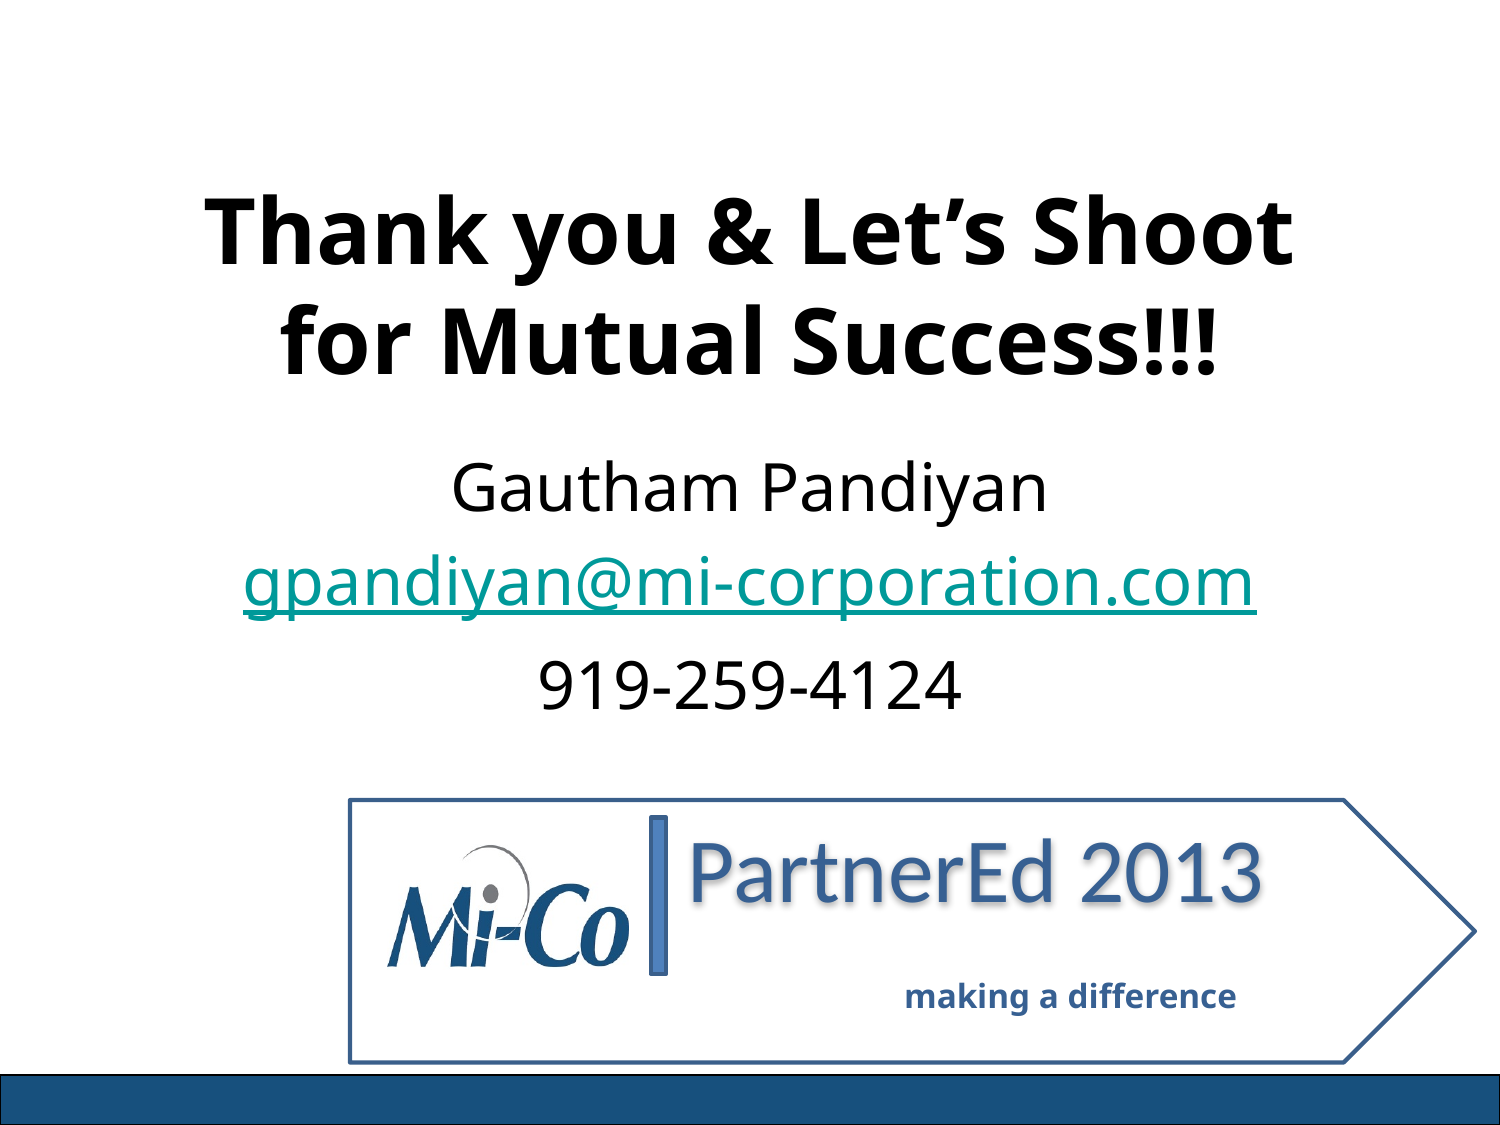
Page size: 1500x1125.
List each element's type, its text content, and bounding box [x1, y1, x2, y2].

picture [387, 844, 629, 970]
subtitle Gautham Pandiyan gpandiyan@mi-corporation.com 919-259-4124 [224, 437, 1276, 726]
title Thank you & Let’s Shoot for Mutual Success!!! [112, 162, 1388, 404]
